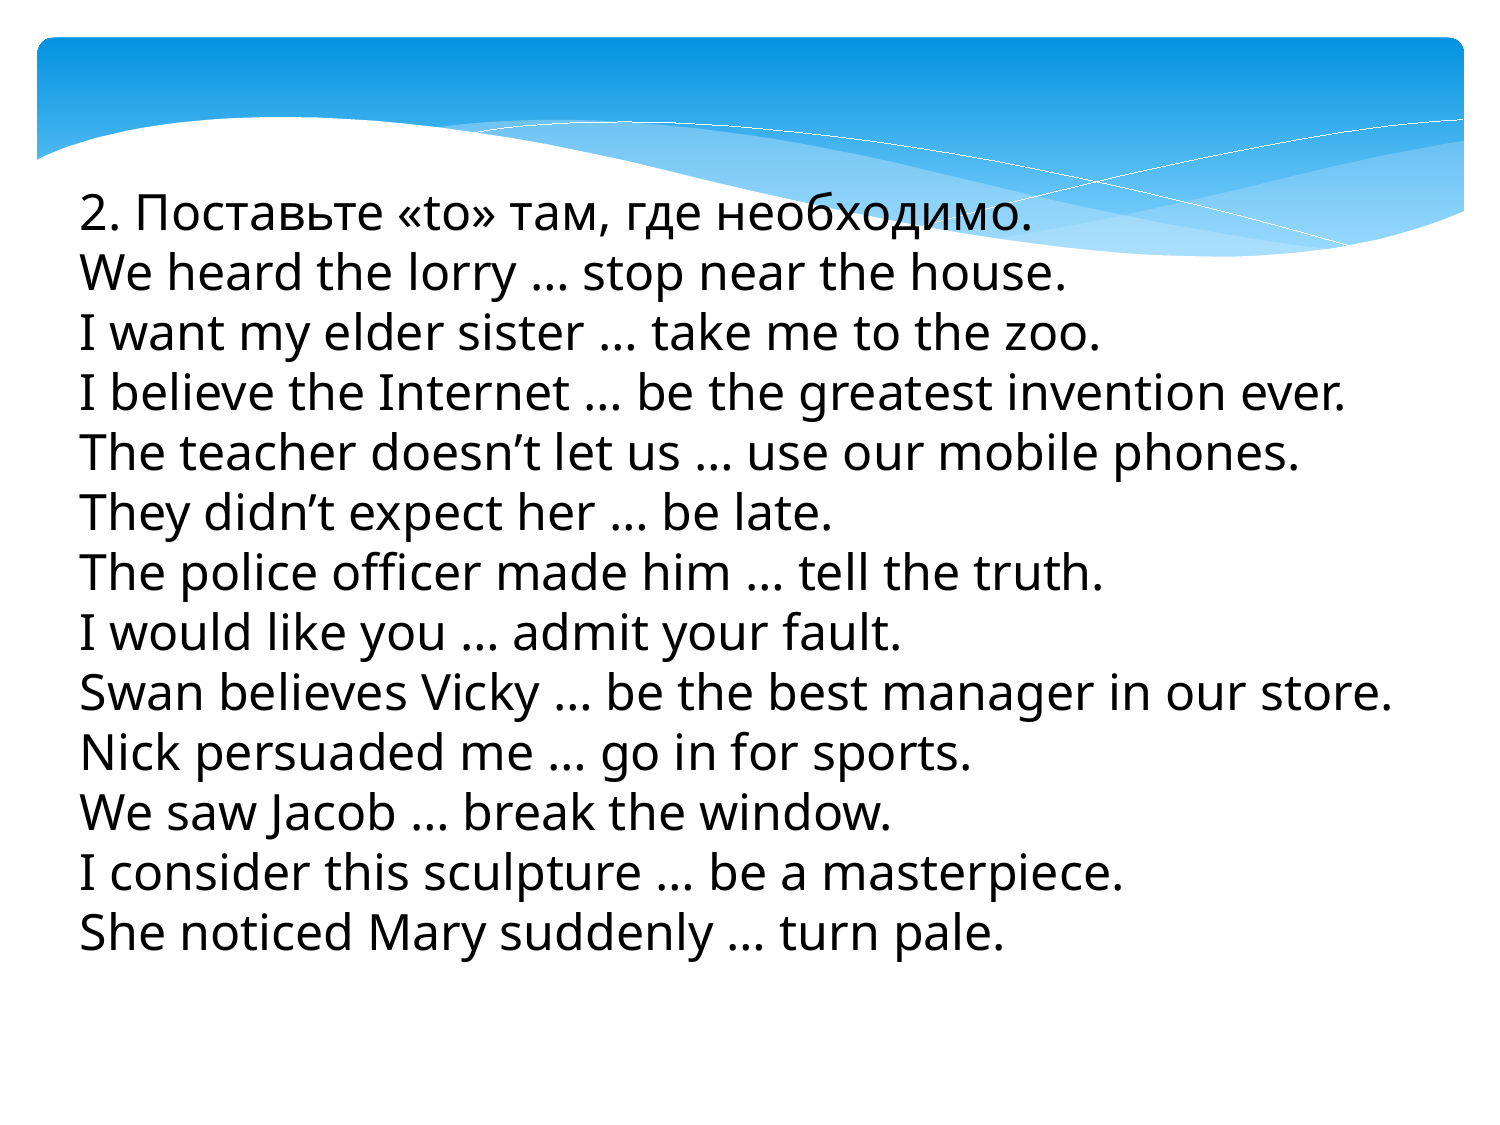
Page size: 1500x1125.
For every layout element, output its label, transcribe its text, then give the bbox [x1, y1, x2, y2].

text_box 2. Поставьте «to» там, где необходимо. We heard the lorry … stop near the house. I want my elder sister … take me to the zoo. I believe the Internet … be the greatest invention ever. The teacher doesn’t let us … use our mobile phones. They didn’t expect her … be late. The police officer made him … tell the truth. I would like you … admit your fault. Swan believes Vicky … be the best manager in our store. Nick persuaded me … go in for sports. We saw Jacob … break the window. I consider this sculpture … be a masterpiece. She noticed Mary suddenly … turn pale. [64, 172, 1447, 968]
